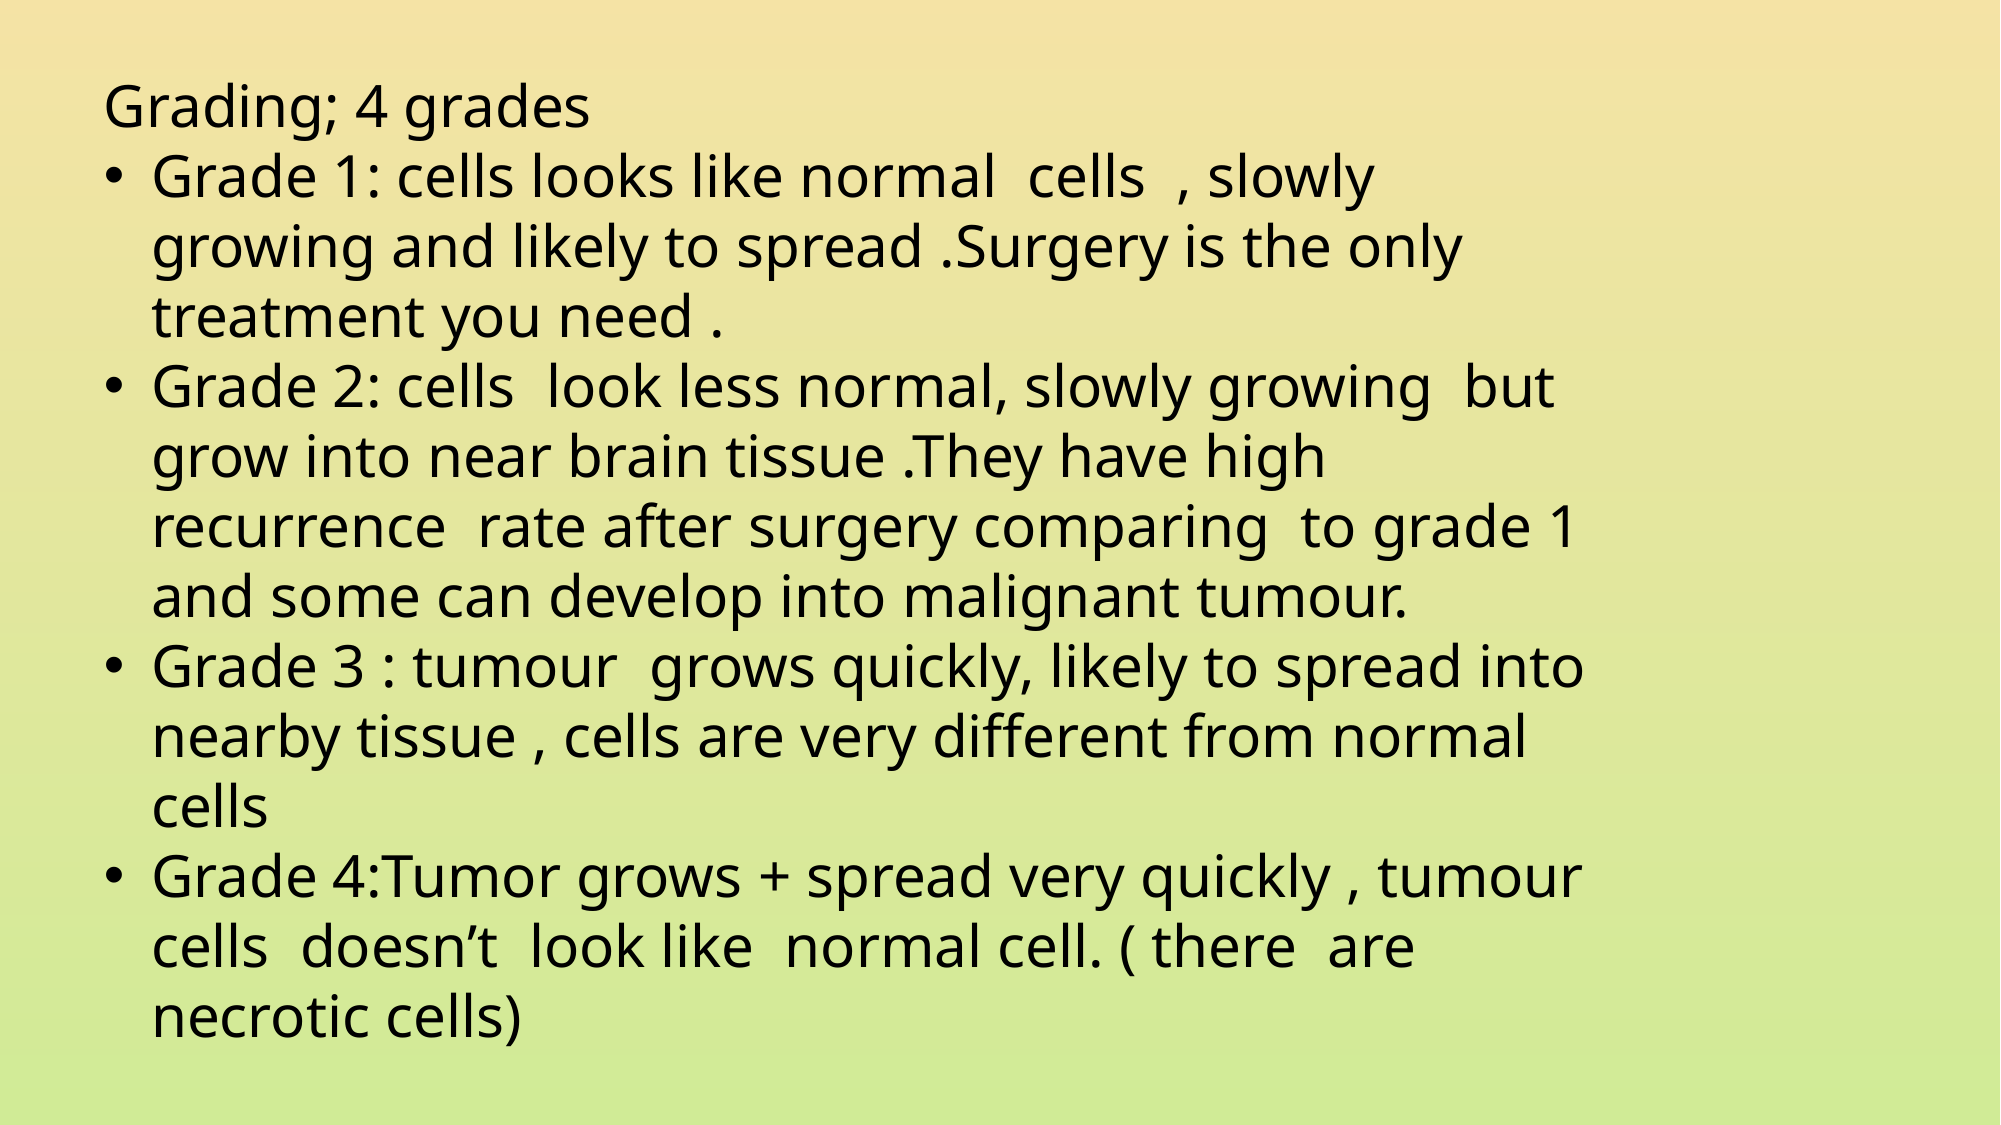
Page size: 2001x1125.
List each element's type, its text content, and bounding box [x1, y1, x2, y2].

text_box Grading; 4 grades Grade 1: cells looks like normal cells , slowly growing and likely to spread .Surgery is the only treatment you need . Grade 2: cells look less normal, slowly growing but grow into near brain tissue .They have high recurrence rate after surgery comparing to grade 1 and some can develop into malignant tumour. Grade 3 : tumour grows quickly, likely to spread into nearby tissue , cells are very different from normal cells Grade 4:Tumor grows + spread very quickly , tumour cells doesn’t look like normal cell. ( there are necrotic cells) [89, 62, 1620, 1057]
